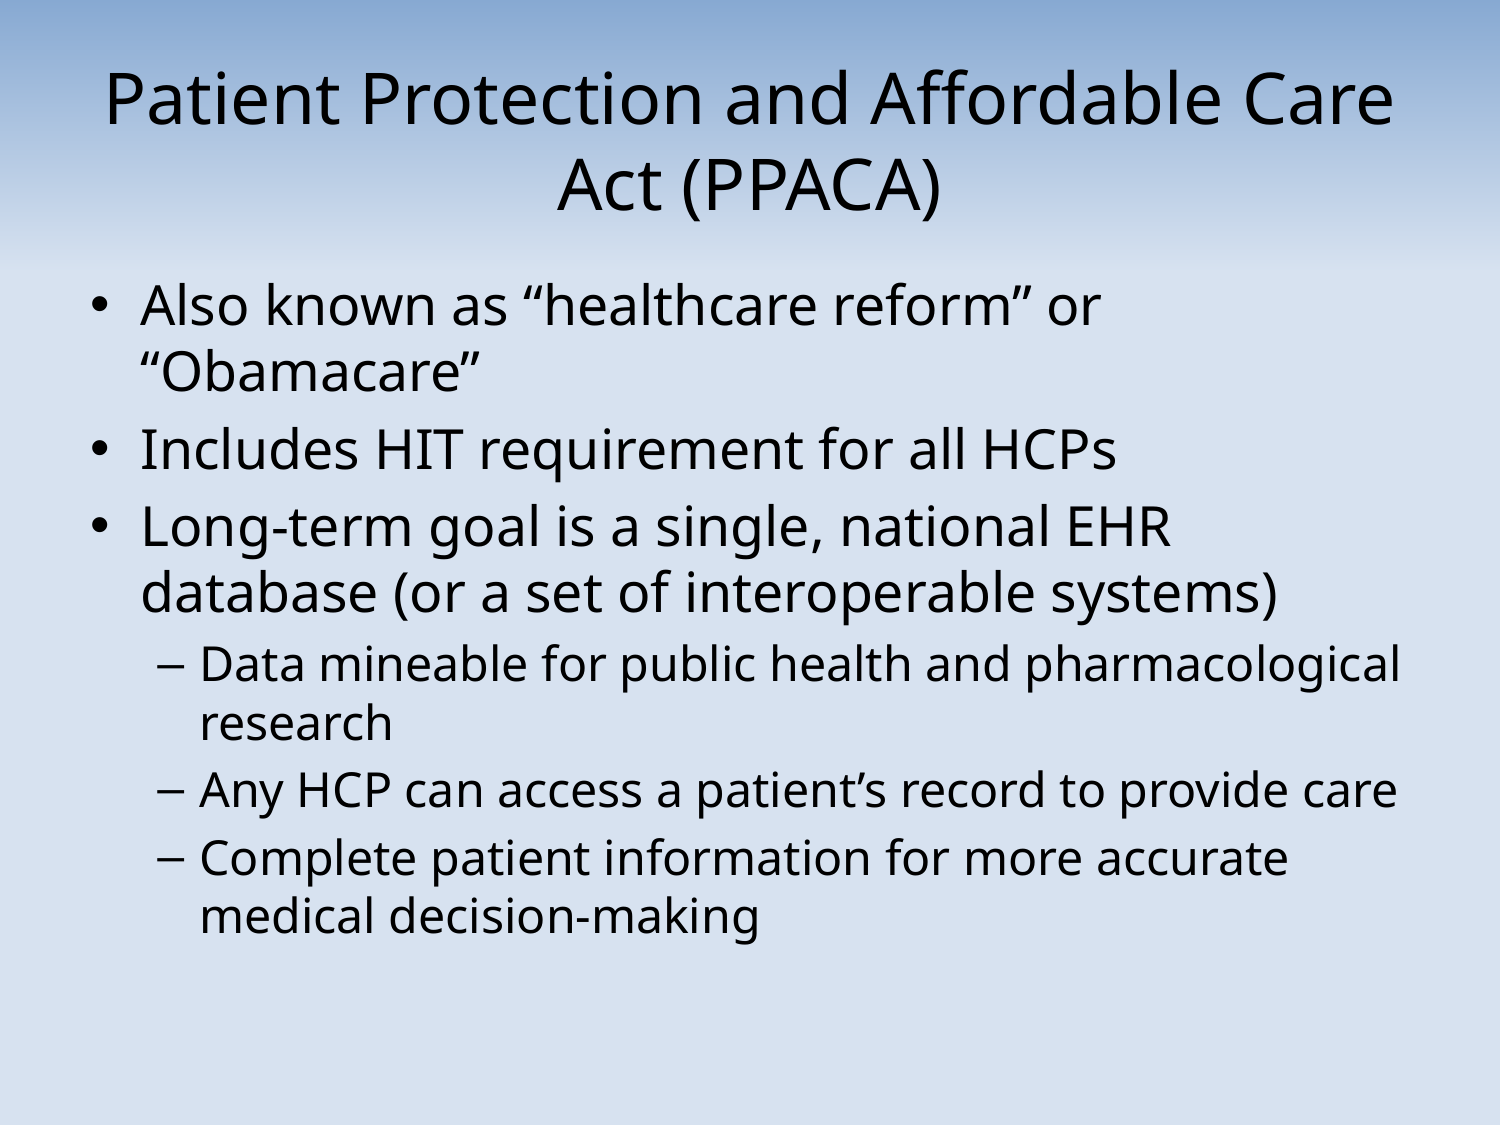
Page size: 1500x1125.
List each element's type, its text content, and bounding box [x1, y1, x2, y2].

list Also known as “healthcare reform” or “Obamacare” Includes HIT requirement for all HCPs Long-term goal is a single, national EHR database (or a set of interoperable systems) Data mineable for public health and pharmacological research Any HCP can access a patient’s record to provide care Complete patient information for more accurate medical decision-making [75, 262, 1425, 1005]
title Patient Protection and Affordable Care Act (PPACA) [75, 45, 1425, 233]
